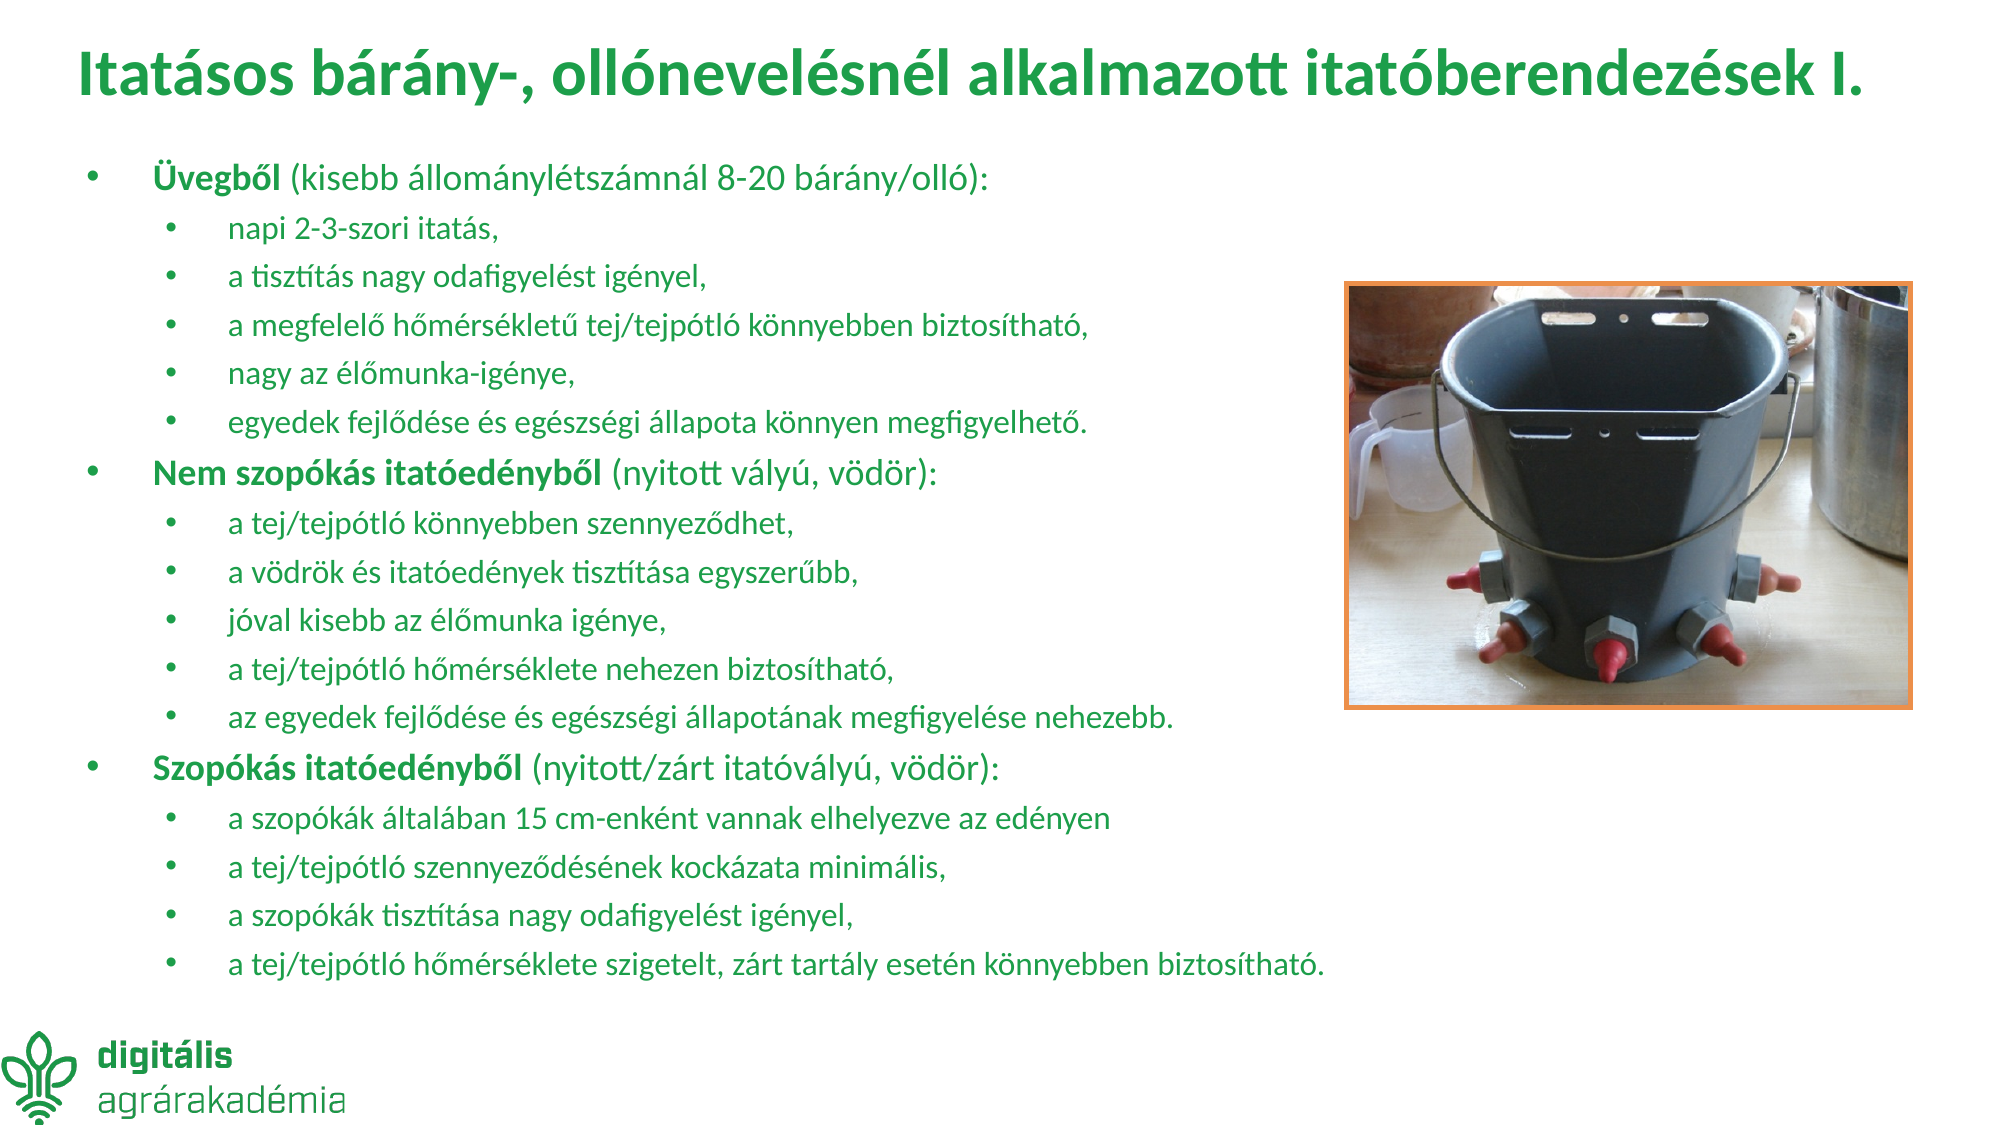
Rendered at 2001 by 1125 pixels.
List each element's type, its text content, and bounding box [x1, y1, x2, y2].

list Üvegből (kisebb állománylétszámnál 8-20 bárány/olló): napi 2-3-szori itatás, a tisztítás nagy odafigyelést igényel, a megfelelő hőmérsékletű tej/tejpótló könnyebben biztosítható, nagy az élőmunka-igénye, egyedek fejlődése és egészségi állapota könnyen megfigyelhető. Nem szopókás itatóedényből (nyitott vályú, vödör): a tej/tejpótló könnyebben szennyeződhet, a vödrök és itatóedények tisztítása egyszerűbb, jóval kisebb az élőmunka igénye, a tej/tejpótló hőmérséklete nehezen biztosítható, az egyedek fejlődése és egészségi állapotának megfigyelése nehezebb. Szopókás itatóedényből (nyitott/zárt itatóvályú, vödör): a szopókák általában 15 cm-enként vannak elhelyezve az edényen a tej/tejpótló szennyeződésének kockázata minimális, a szopókák tisztítása nagy odafigyelést igényel, a tej/tejpótló hőmérséklete szigetelt, zárt tartály esetén könnyebben biztosítható. [62, 150, 1959, 1074]
picture [1348, 285, 1909, 706]
title Itatásos bárány-, ollónevelésnél alkalmazott itatóberendezések I. [62, 0, 1938, 147]
picture [0, 1031, 345, 1125]
